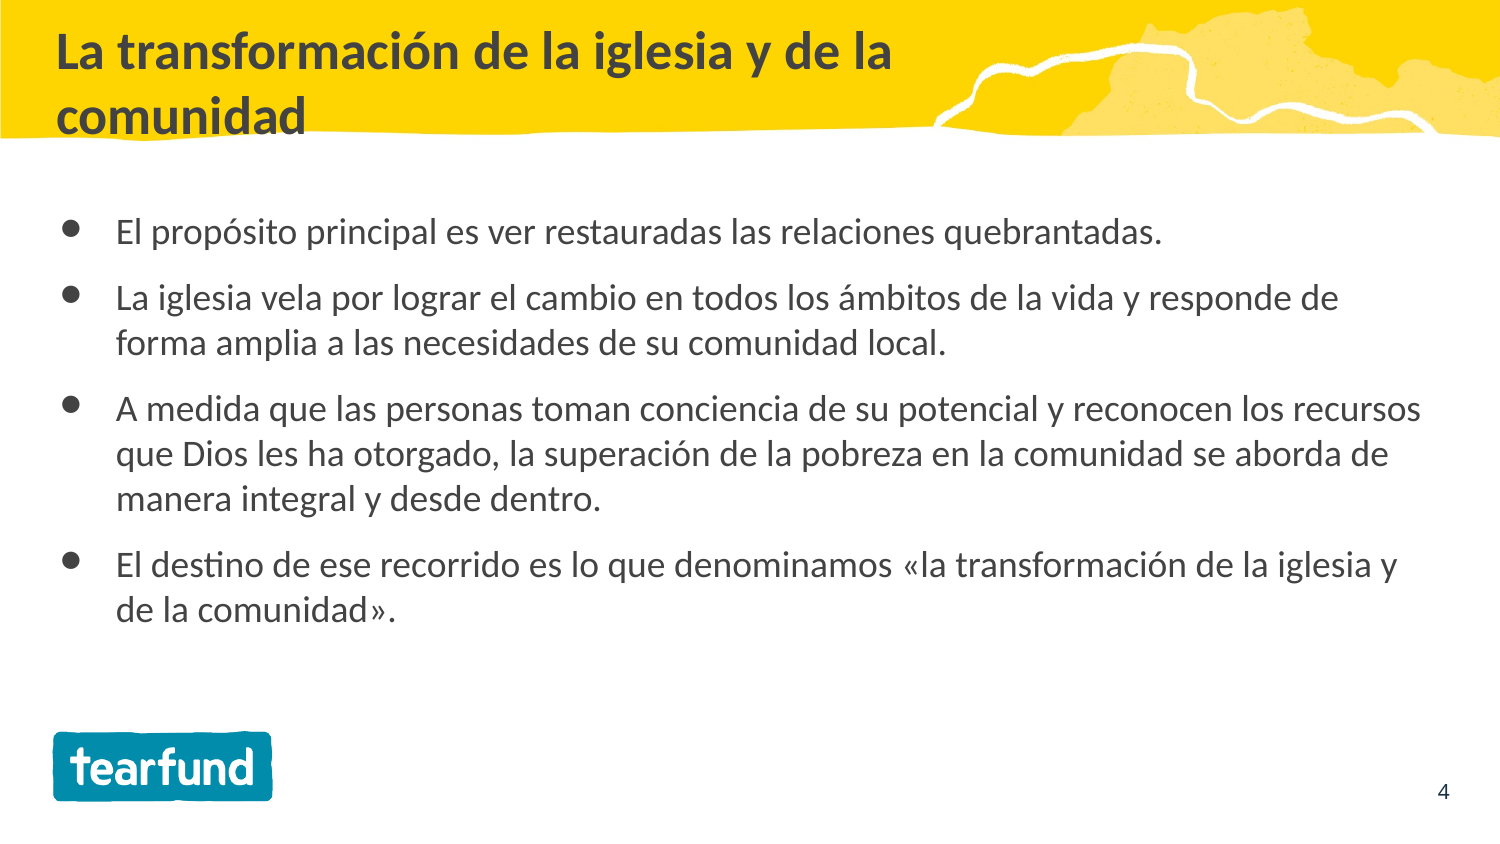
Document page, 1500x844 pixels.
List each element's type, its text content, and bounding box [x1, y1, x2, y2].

picture [0, 0, 1500, 844]
list El propósito principal es ver restauradas las relaciones quebrantadas. La iglesia vela por lograr el cambio en todos los ámbitos de la vida y responde de forma amplia a las necesidades de su comunidad local. A medida que las personas toman conciencia de su potencial y reconocen los recursos que Dios les ha otorgado, la superación de la pobreza en la comunidad se aborda de manera integral y desde dentro. El destino de ese recorrido es lo que denominamos «la transformación de la iglesia y de la comunidad». [25, 192, 1446, 688]
title La transformación de la iglesia y de la comunidad [40, 0, 918, 94]
